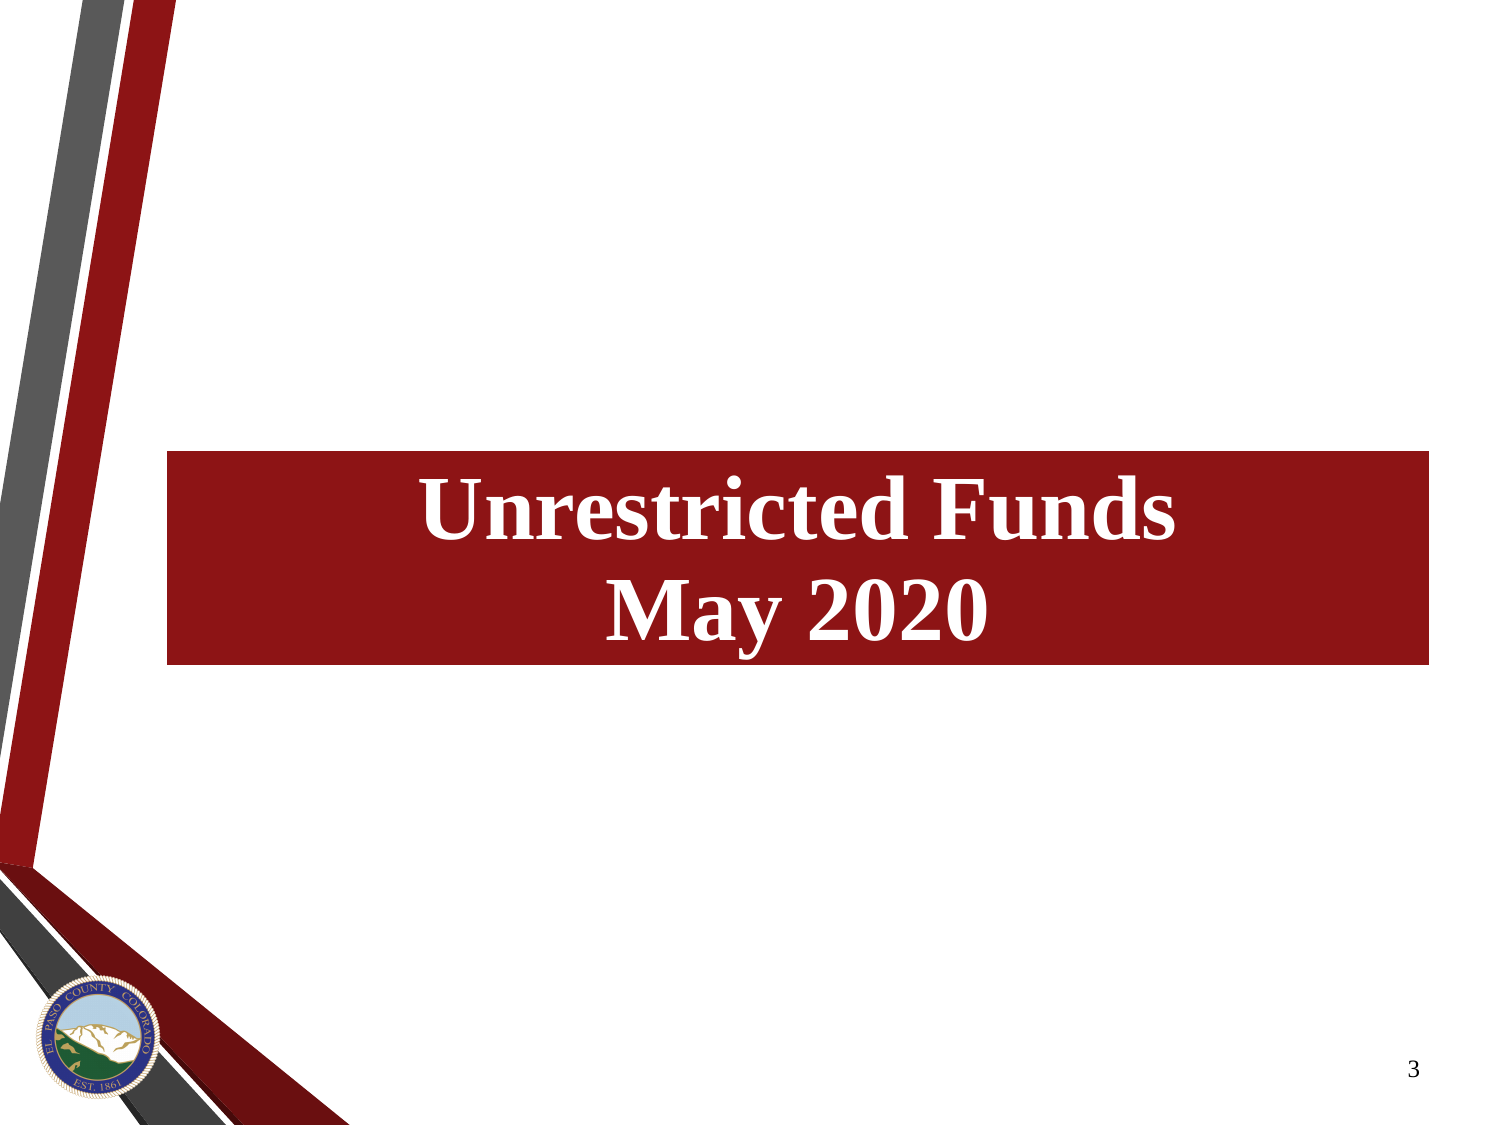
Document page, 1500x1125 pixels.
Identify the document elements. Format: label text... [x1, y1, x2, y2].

table_header Unrestricted Funds May 2020 [167, 451, 1429, 665]
picture [34, 974, 162, 1101]
slide_number 333 33 3333 [1347, 1037, 1436, 1099]
